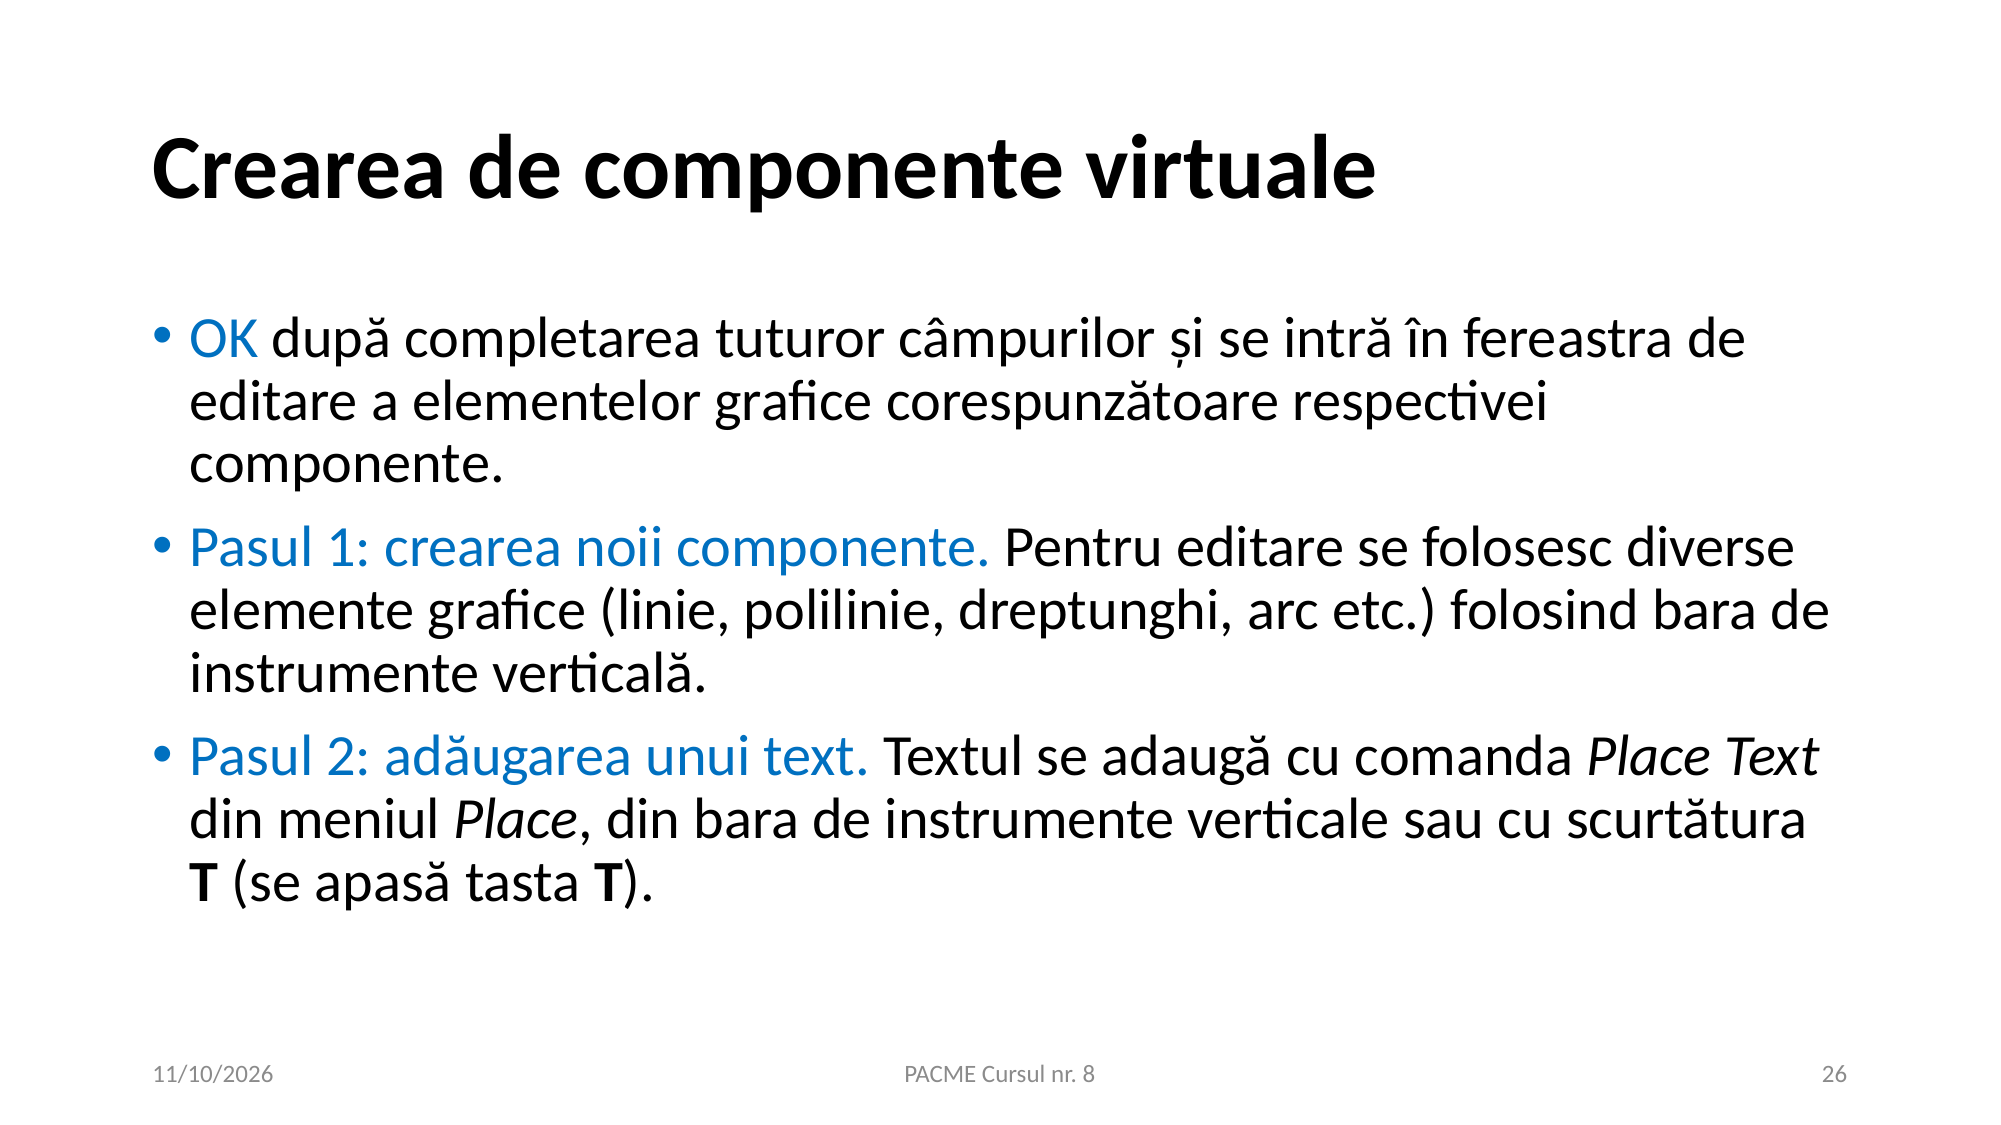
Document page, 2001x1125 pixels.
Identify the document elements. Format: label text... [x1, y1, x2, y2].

title Crearea de componente virtuale [137, 59, 1863, 278]
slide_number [137, 1042, 588, 1103]
list OK după completarea tuturor câmpurilor și se intră în fereastra de editare a elementelor grafice corespunzătoare respectivei componente. Pasul 1: crearea noii componente. Pentru editare se folosesc diverse elemente grafice (linie, polilinie, dreptunghi, arc etc.) folosind bara de instrumente verticală. Pasul 2: adăugarea unui text. Textul se adaugă cu comanda Place Text din meniul Place, din bara de instrumente verticale sau cu scurtătura T (se apasă tasta T). [137, 299, 1863, 1014]
slide_number 26 [1412, 1042, 1863, 1103]
footer PACME Cursul nr. 8 [662, 1042, 1338, 1103]
